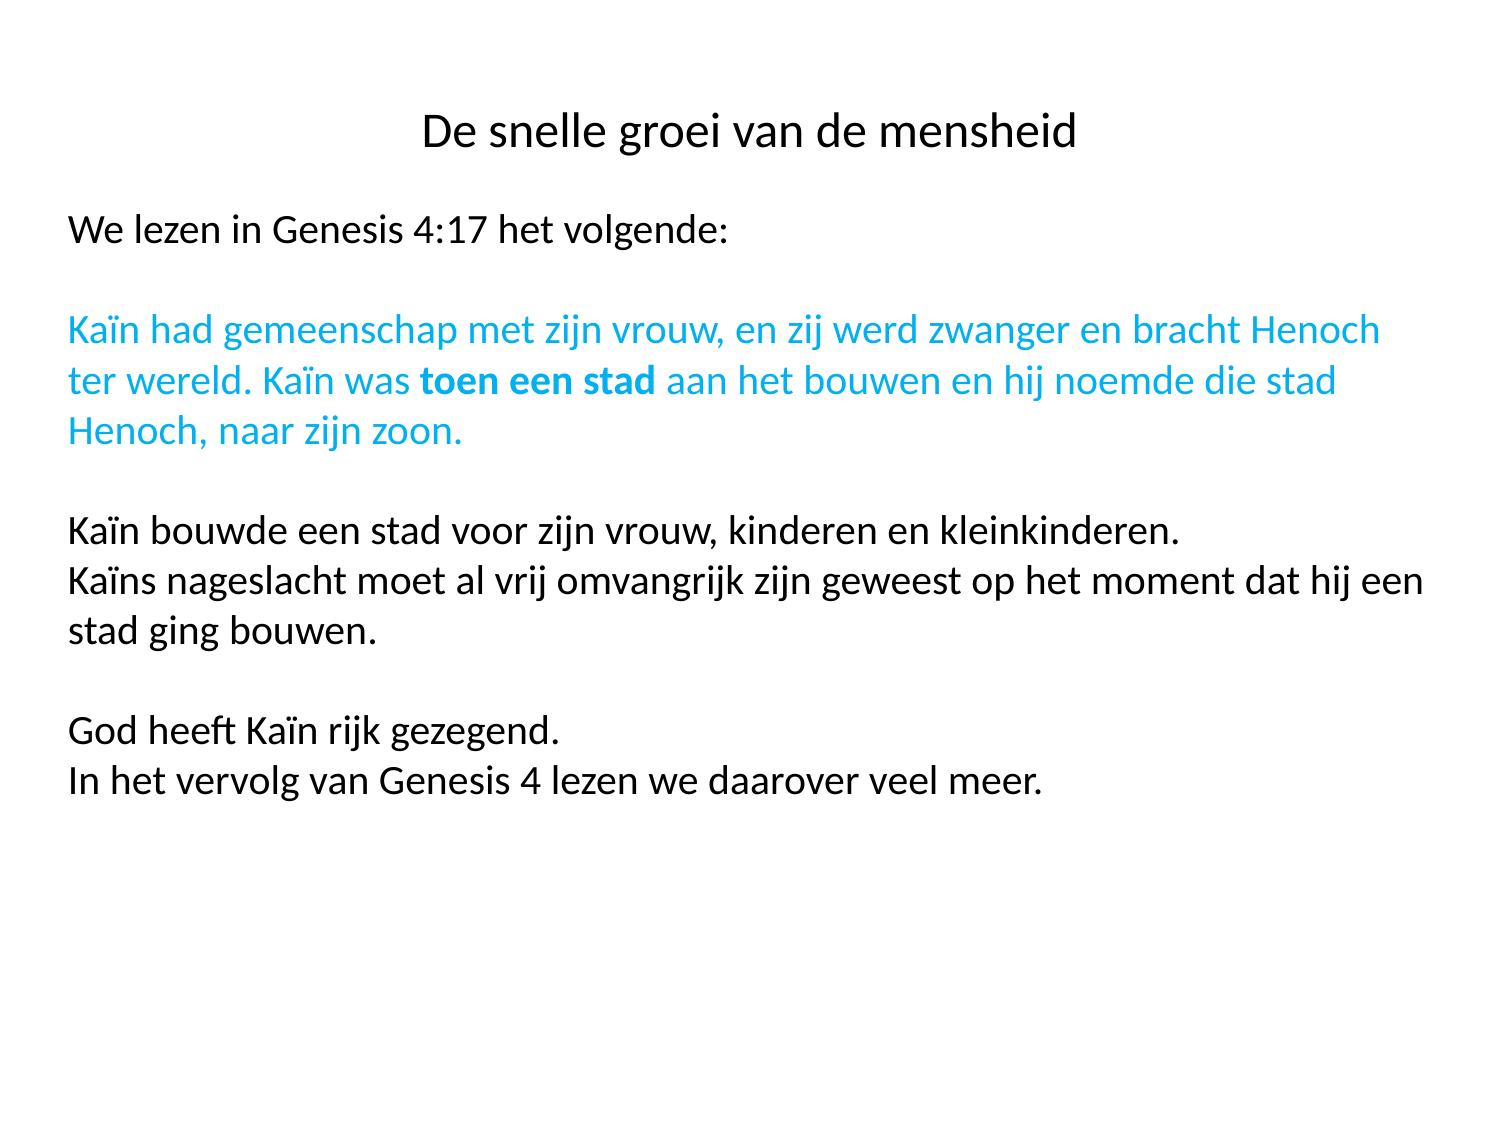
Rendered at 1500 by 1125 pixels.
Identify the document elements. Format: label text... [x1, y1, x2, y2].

text_box De snelle groei van de mensheid We lezen in Genesis 4:17 het volgende: Kaïn had gemeenschap met zijn vrouw, en zij werd zwanger en bracht Henoch ter wereld. Kaïn was toen een stad aan het bouwen en hij noemde die stad Henoch, naar zijn zoon. Kaïn bouwde een stad voor zijn vrouw, kinderen en kleinkinderen. Kaïns nageslacht moet al vrij omvangrijk zijn geweest op het moment dat hij een stad ging bouwen. God heeft Kaïn rijk gezegend. In het vervolg van Genesis 4 lezen we daarover veel meer. [53, 89, 1447, 910]
